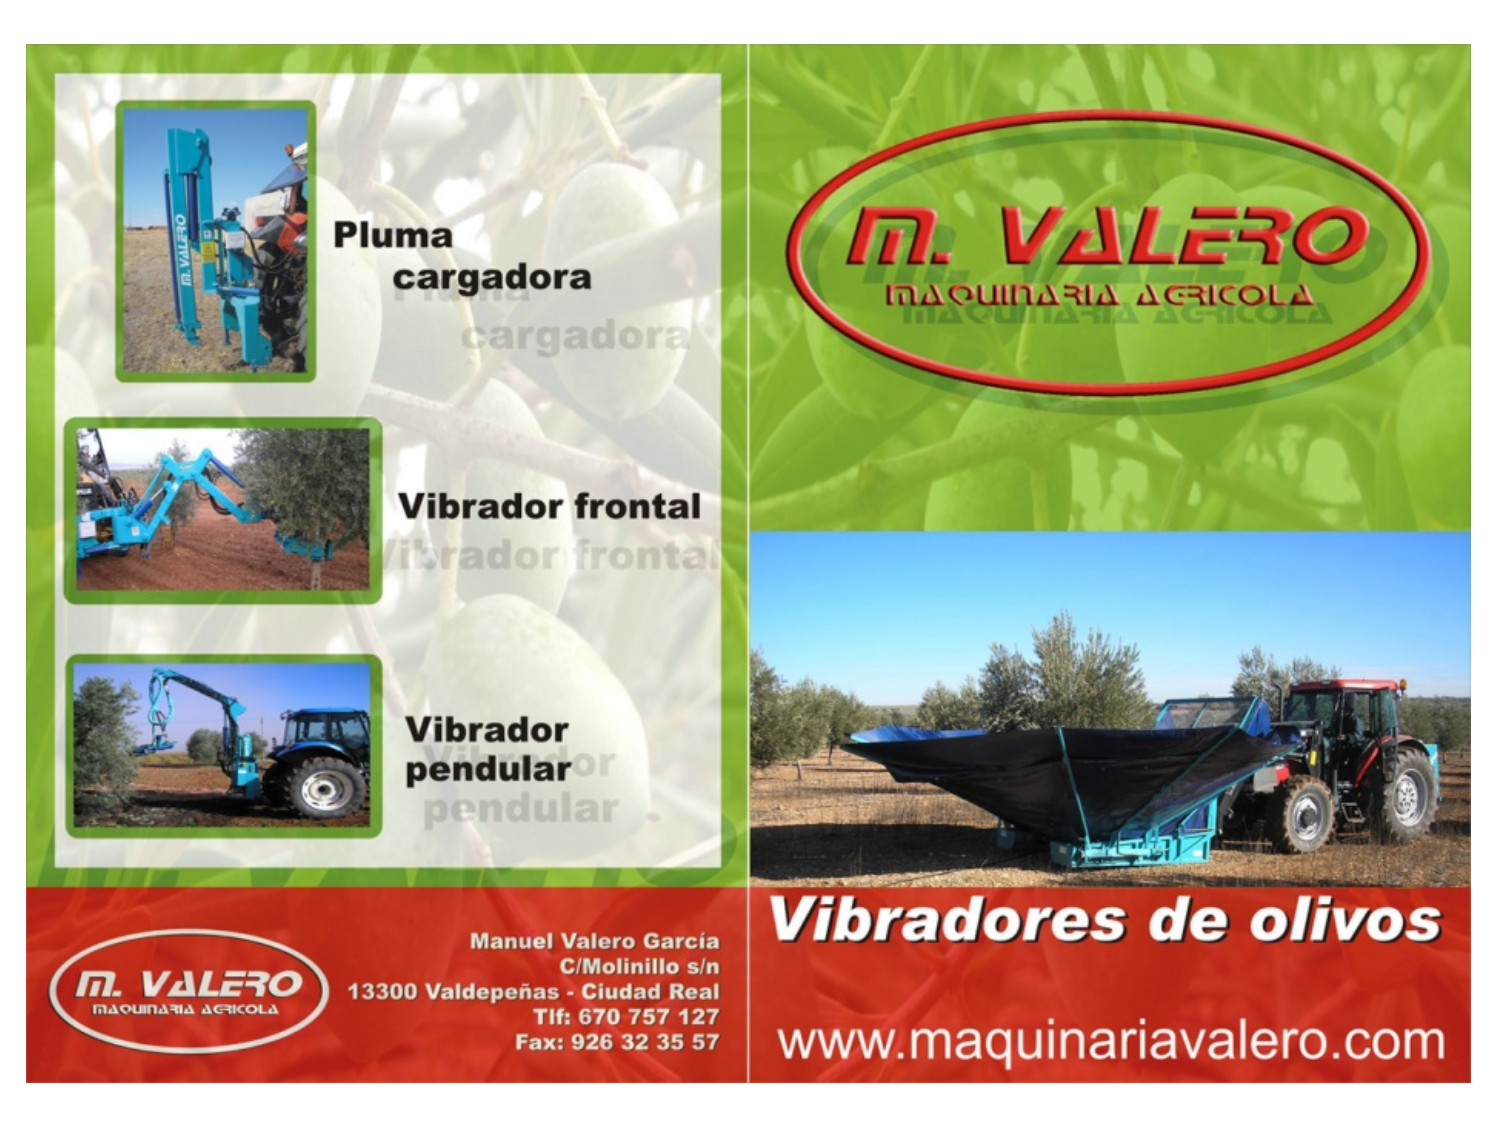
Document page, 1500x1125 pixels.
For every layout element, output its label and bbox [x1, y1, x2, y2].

picture [26, 44, 1471, 1083]
